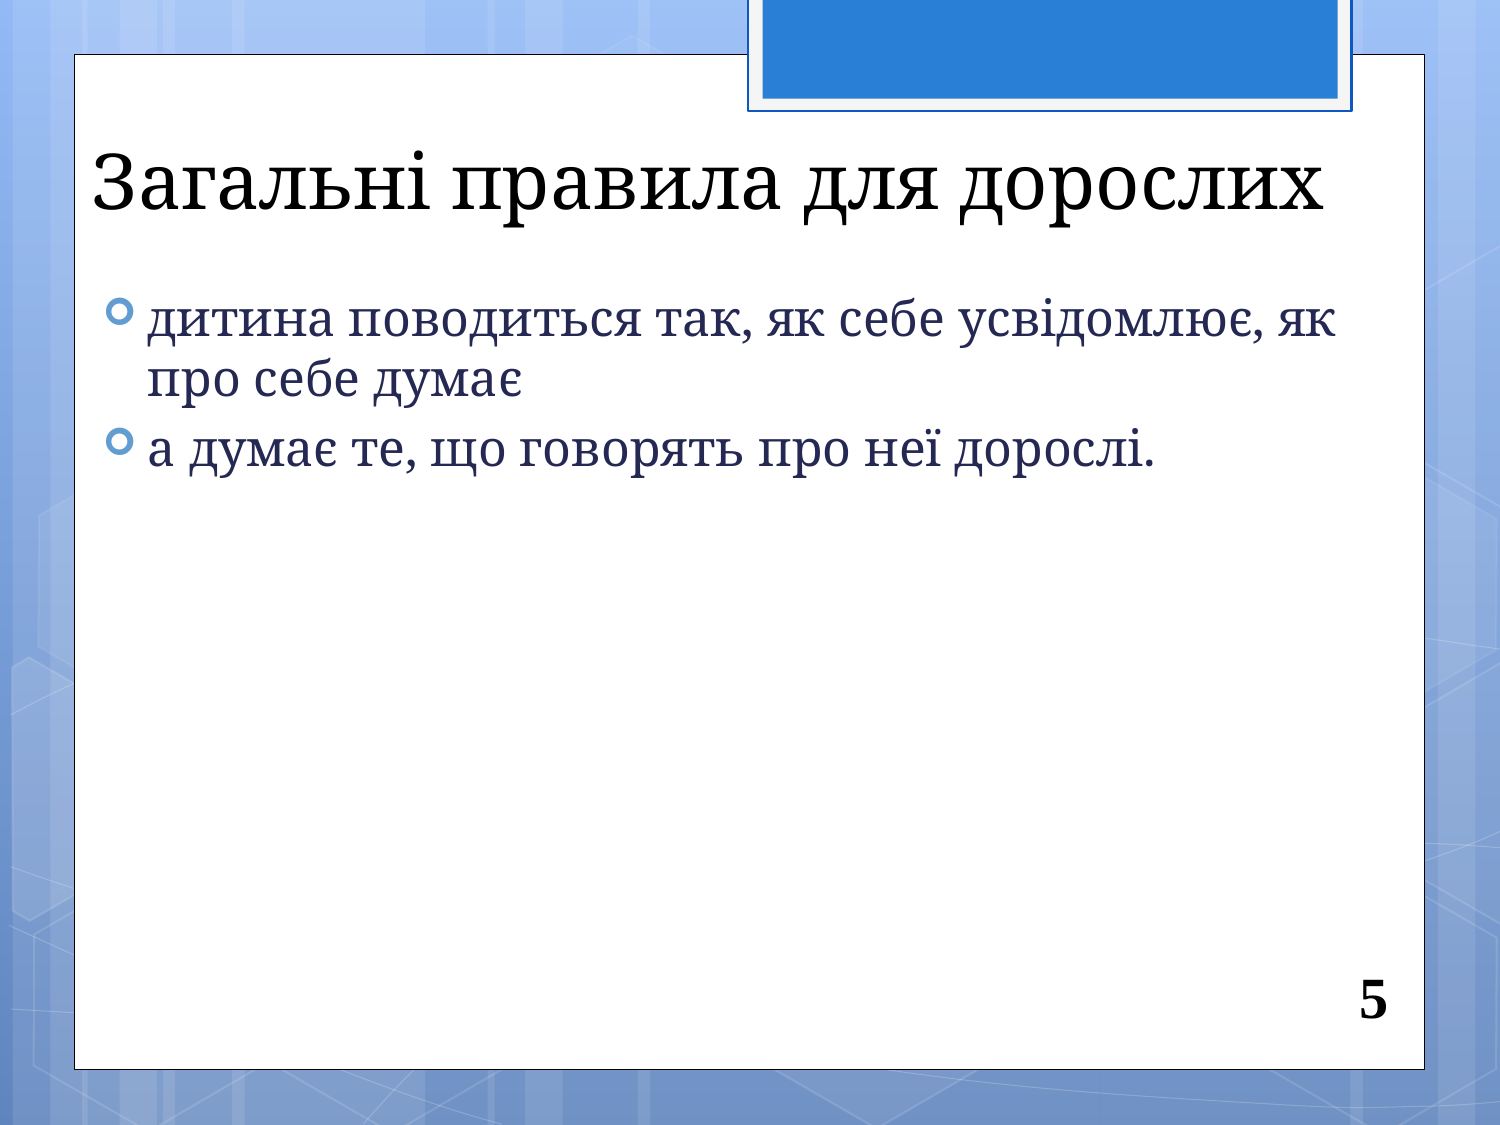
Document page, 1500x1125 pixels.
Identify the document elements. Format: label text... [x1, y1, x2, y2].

title Загальні правила для дорослих [76, 54, 1424, 233]
text_box 5 [1322, 952, 1447, 1059]
list дитина поводиться так, як себе усвідомлює, як про себе думає а думає те, що говорять про неї дорослі. [76, 278, 1424, 1071]
